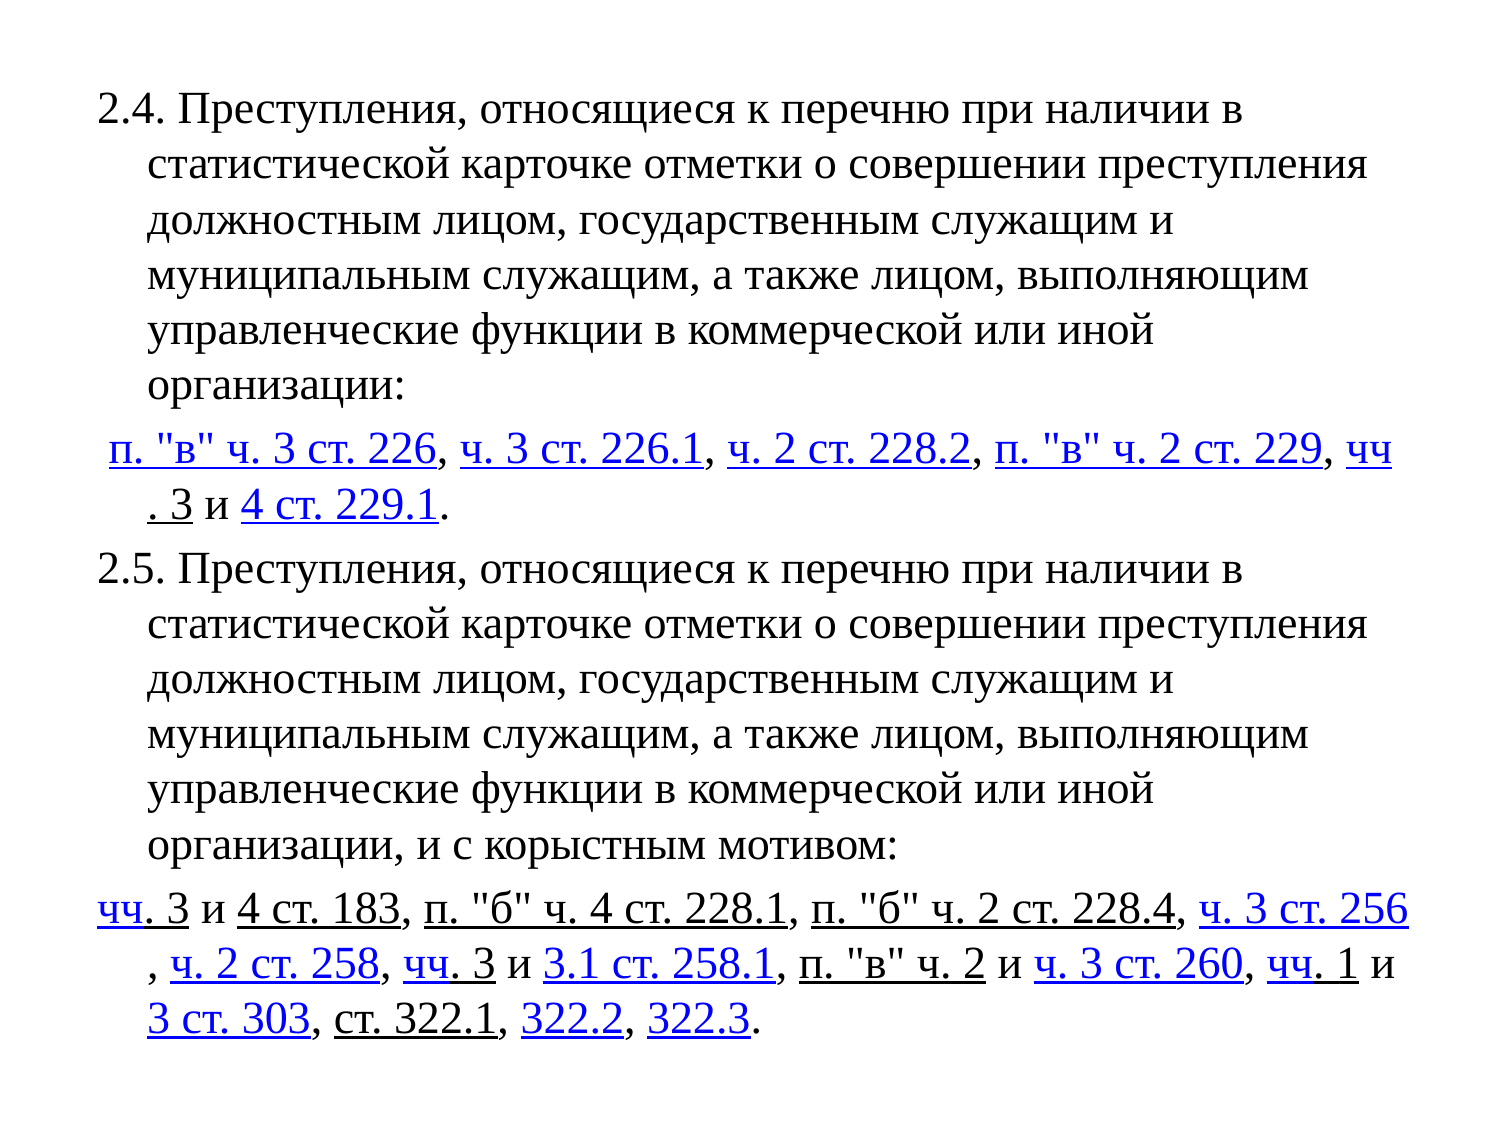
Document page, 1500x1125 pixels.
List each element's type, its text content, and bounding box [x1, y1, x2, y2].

list 2.4. Преступления, относящиеся к перечню при наличии в статистической карточке отметки о совершении преступления должностным лицом, государственным служащим и муниципальным служащим, а также лицом, выполняющим управленческие функции в коммерческой или иной организации: п. "в" ч. 3 ст. 226, ч. 3 ст. 226.1, ч. 2 ст. 228.2, п. "в" ч. 2 ст. 229, чч. 3 и 4 ст. 229.1. 2.5. Преступления, относящиеся к перечню при наличии в статистической карточке отметки о совершении преступления должностным лицом, государственным служащим и муниципальным служащим, а также лицом, выполняющим управленческие функции в коммерческой или иной организации, и с корыстным мотивом: чч. 3 и 4 ст. 183, п. "б" ч. 4 ст. 228.1, п. "б" ч. 2 ст. 228.4, ч. 3 ст. 256, ч. 2 ст. 258, чч. 3 и 3.1 ст. 258.1, п. "в" ч. 2 и ч. 3 ст. 260, чч. 1 и 3 ст. 303, ст. 322.1, 322.2, 322.3. [82, 70, 1432, 1055]
